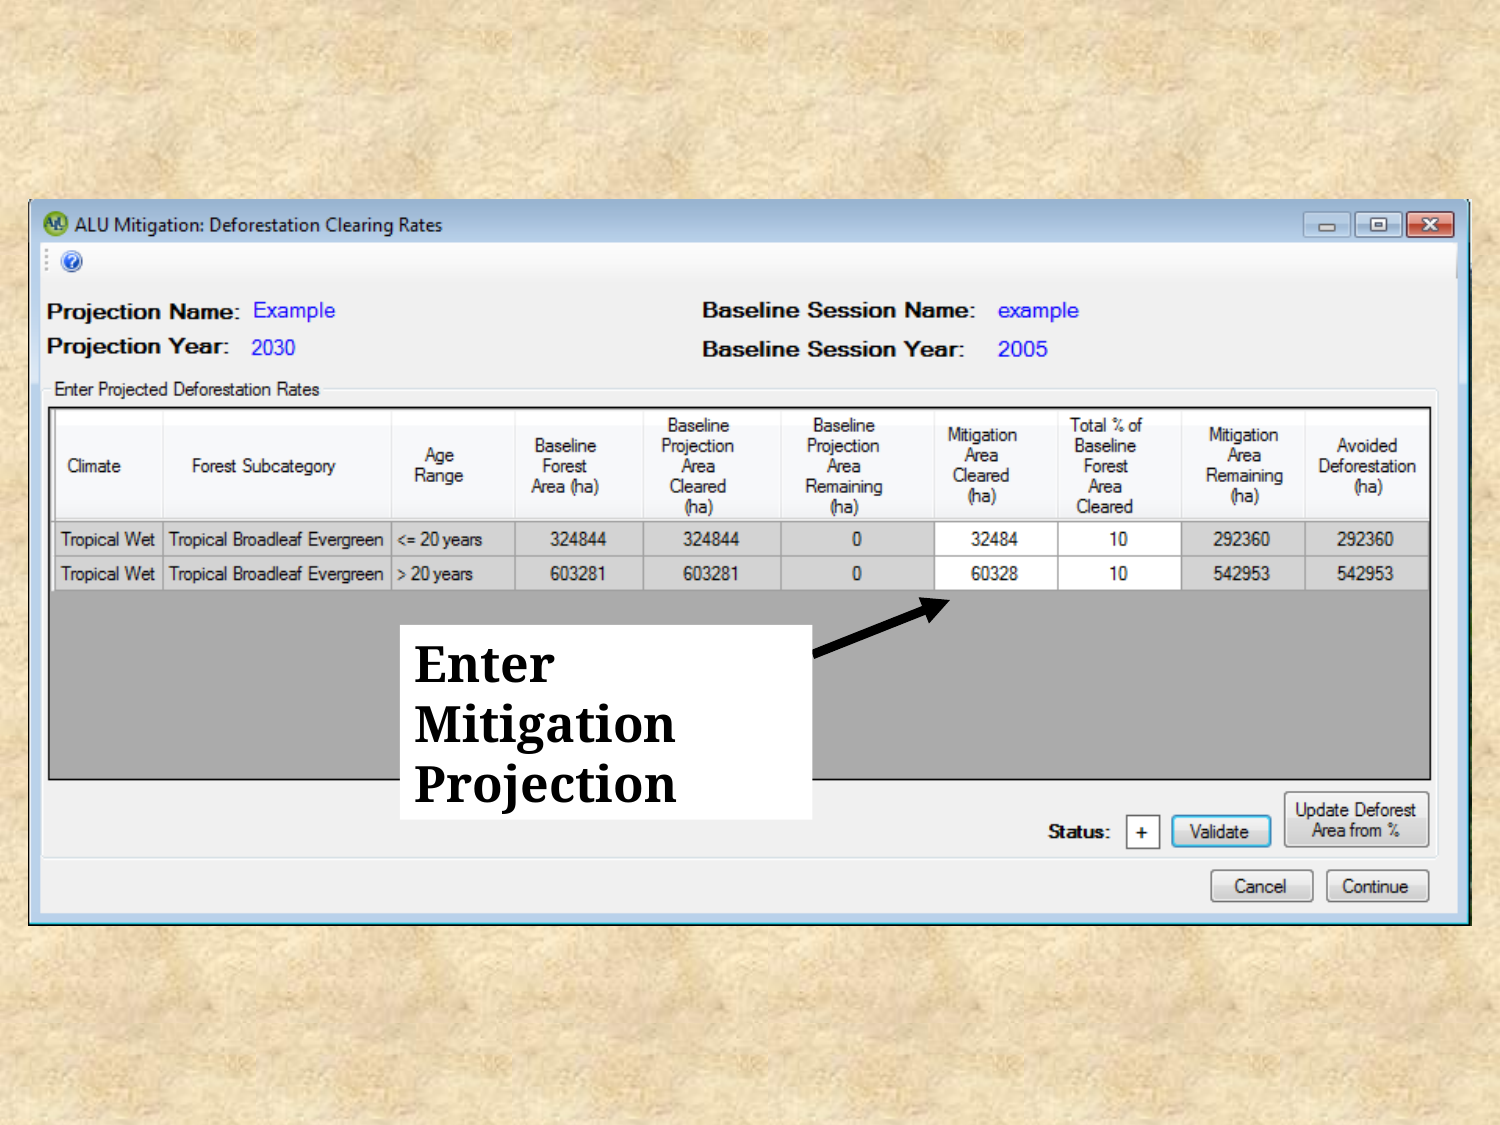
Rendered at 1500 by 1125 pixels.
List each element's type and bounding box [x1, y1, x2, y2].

picture [0, 0, 1500, 1125]
text_box [399, 599, 951, 762]
